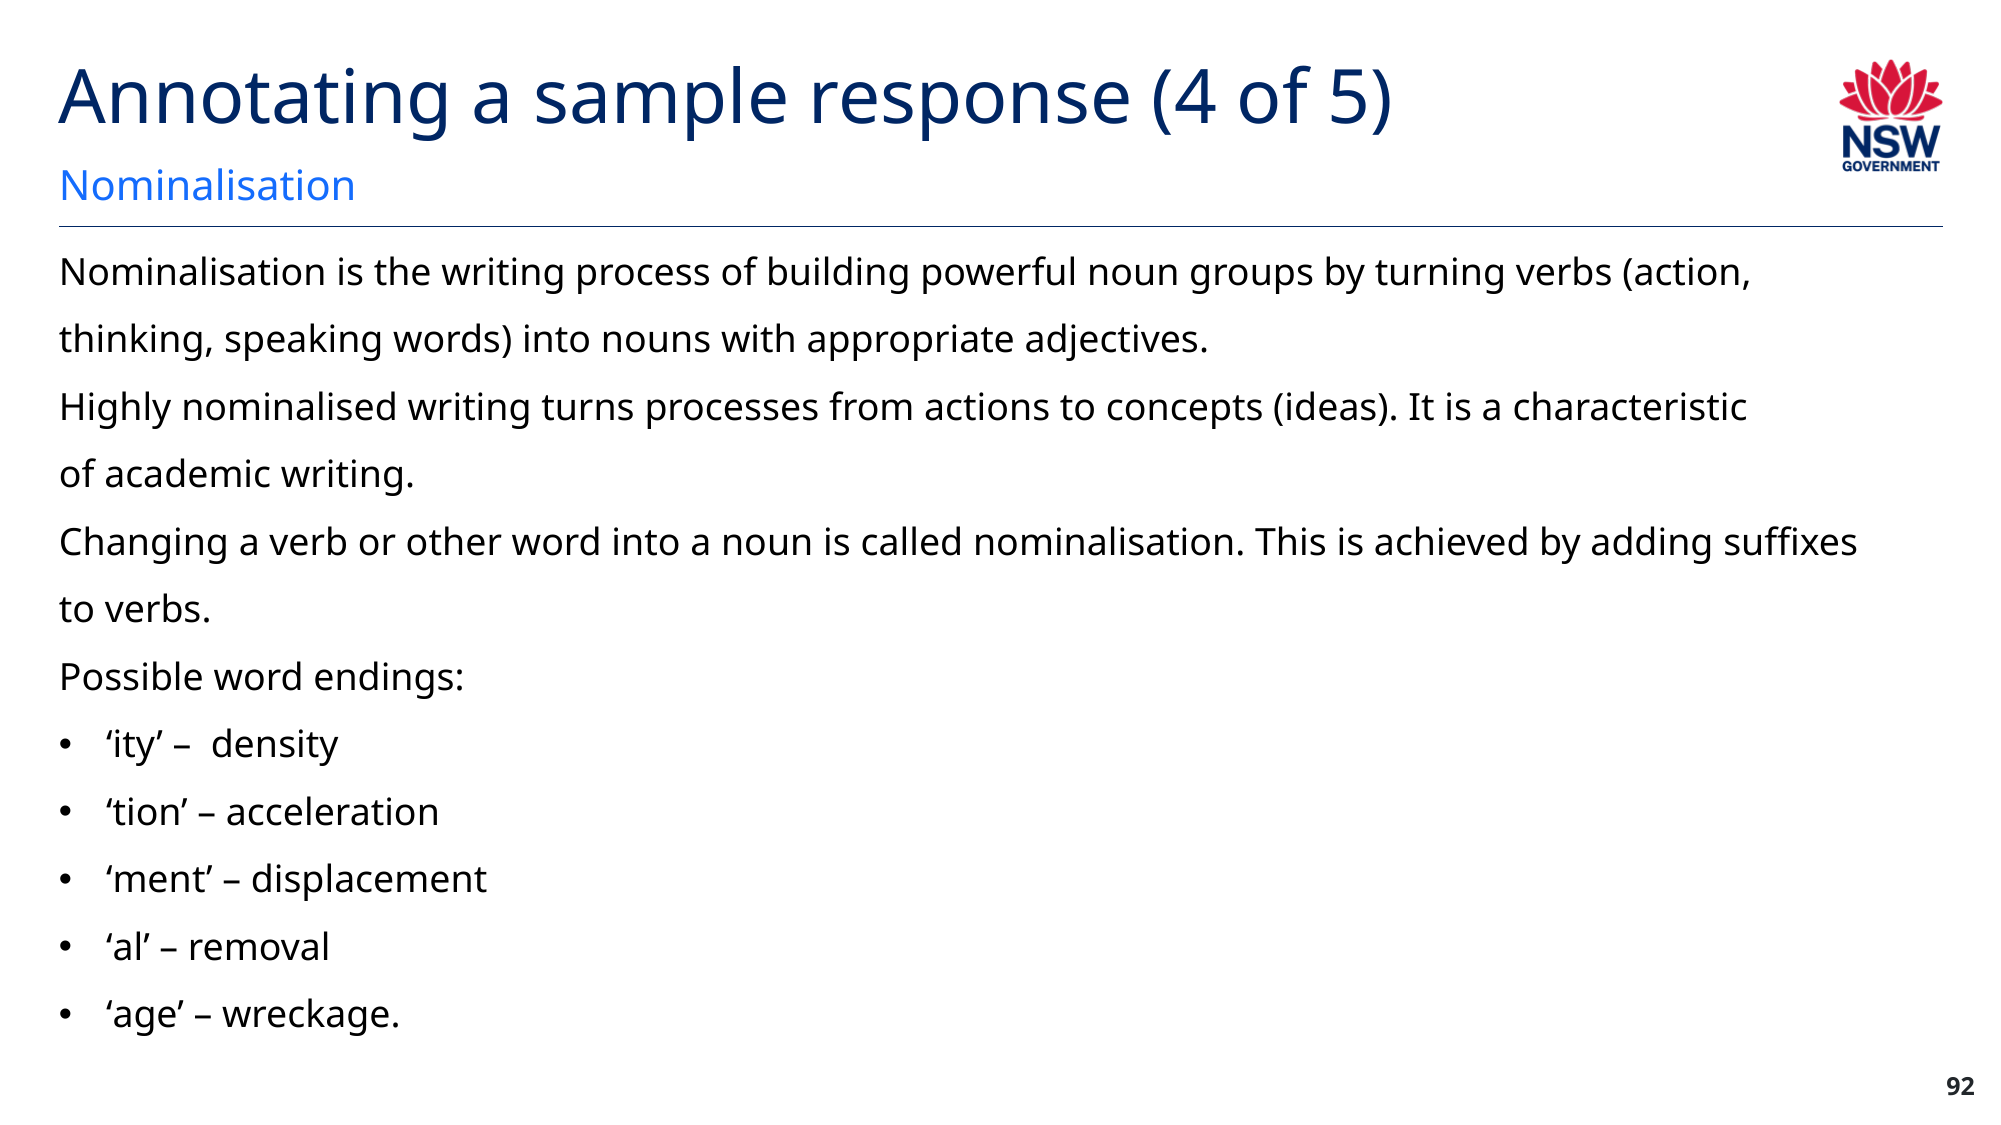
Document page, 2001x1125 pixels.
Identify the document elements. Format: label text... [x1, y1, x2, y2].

picture [1839, 59, 1943, 172]
text_box Nominalisation is the writing process of building powerful noun groups by turning verbs (action, thinking, speaking words) into nouns with appropriate adjectives. ​ Highly nominalised writing turns processes from actions to concepts (ideas). It is a characteristic of academic writing.​ Changing a verb or other word into a noun is called nominalisation. This is achieved by adding suffixes to verbs. ​ Possible word endings: ​ ‘ity’ – density ​ ‘tion’ – acceleration ​ ‘ment’ – displacement ​ ‘al’ – removal ​ ‘age’ – wreckage. [59, 225, 1933, 1026]
slide_number 92 [1856, 1070, 1975, 1125]
title Annotating a sample response (4 of 5) [59, 59, 1713, 157]
list Nominalisation [59, 157, 1713, 209]
